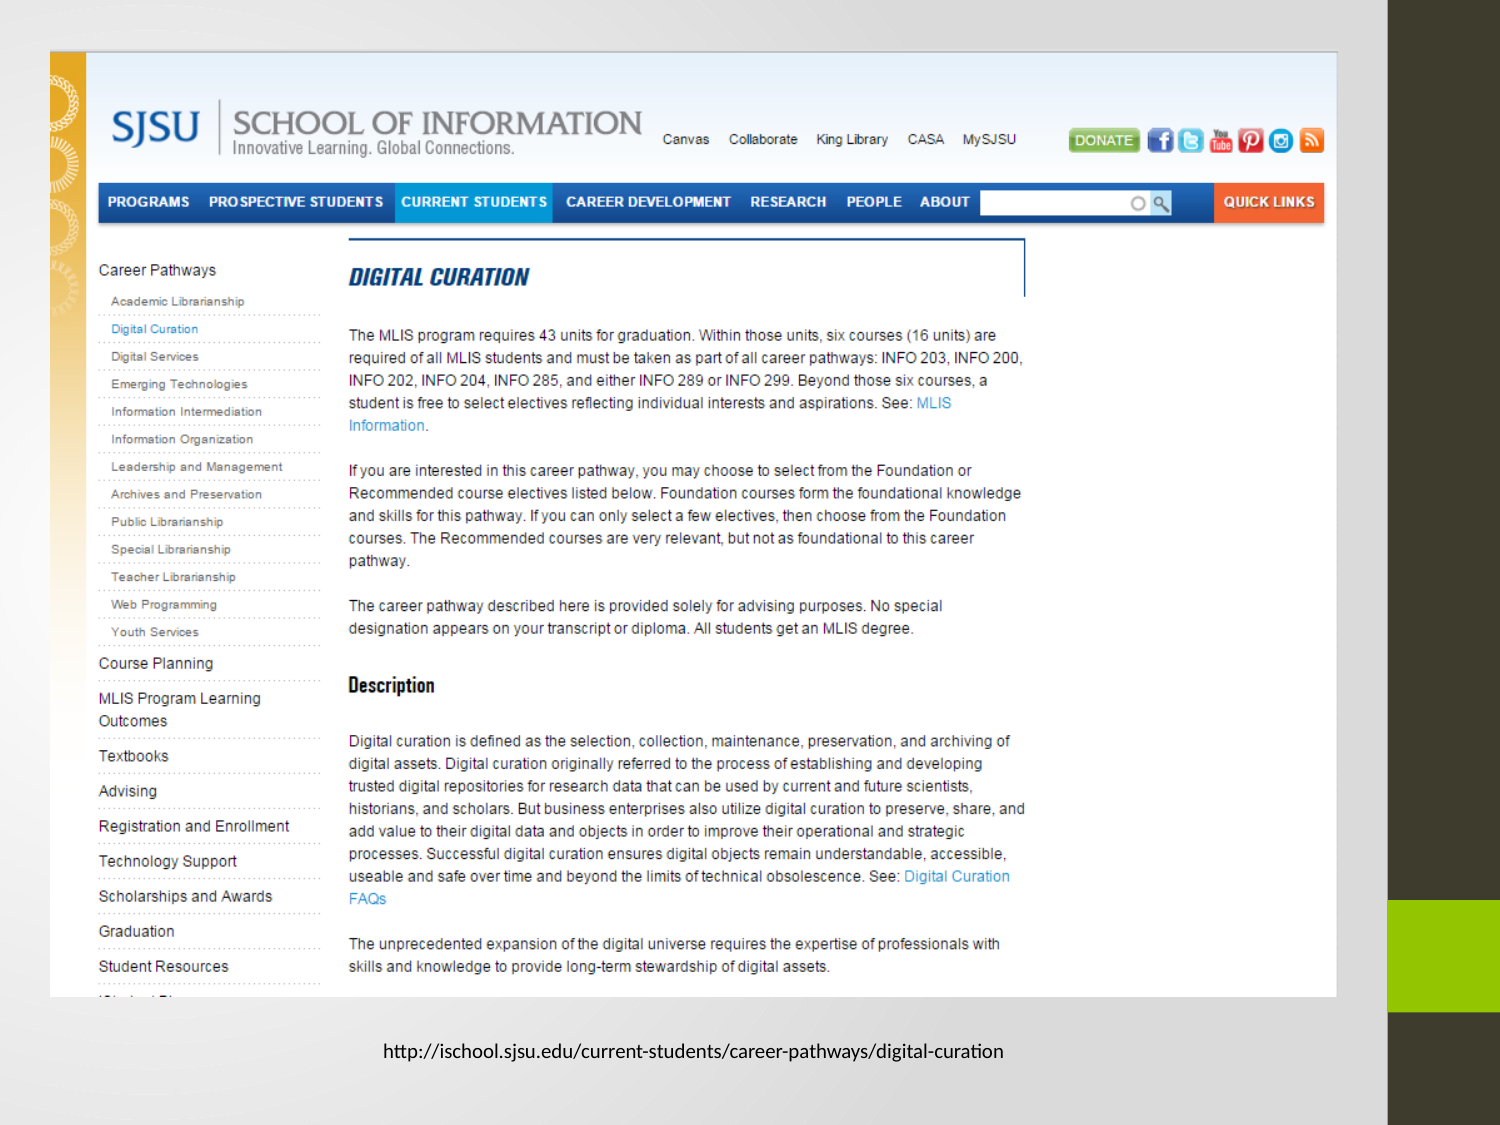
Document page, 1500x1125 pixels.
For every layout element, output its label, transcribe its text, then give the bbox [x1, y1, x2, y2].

text_box http://ischool.sjsu.edu/current-students/career-pathways/digital-curation [274, 1029, 1113, 1070]
picture [49, 49, 1338, 997]
